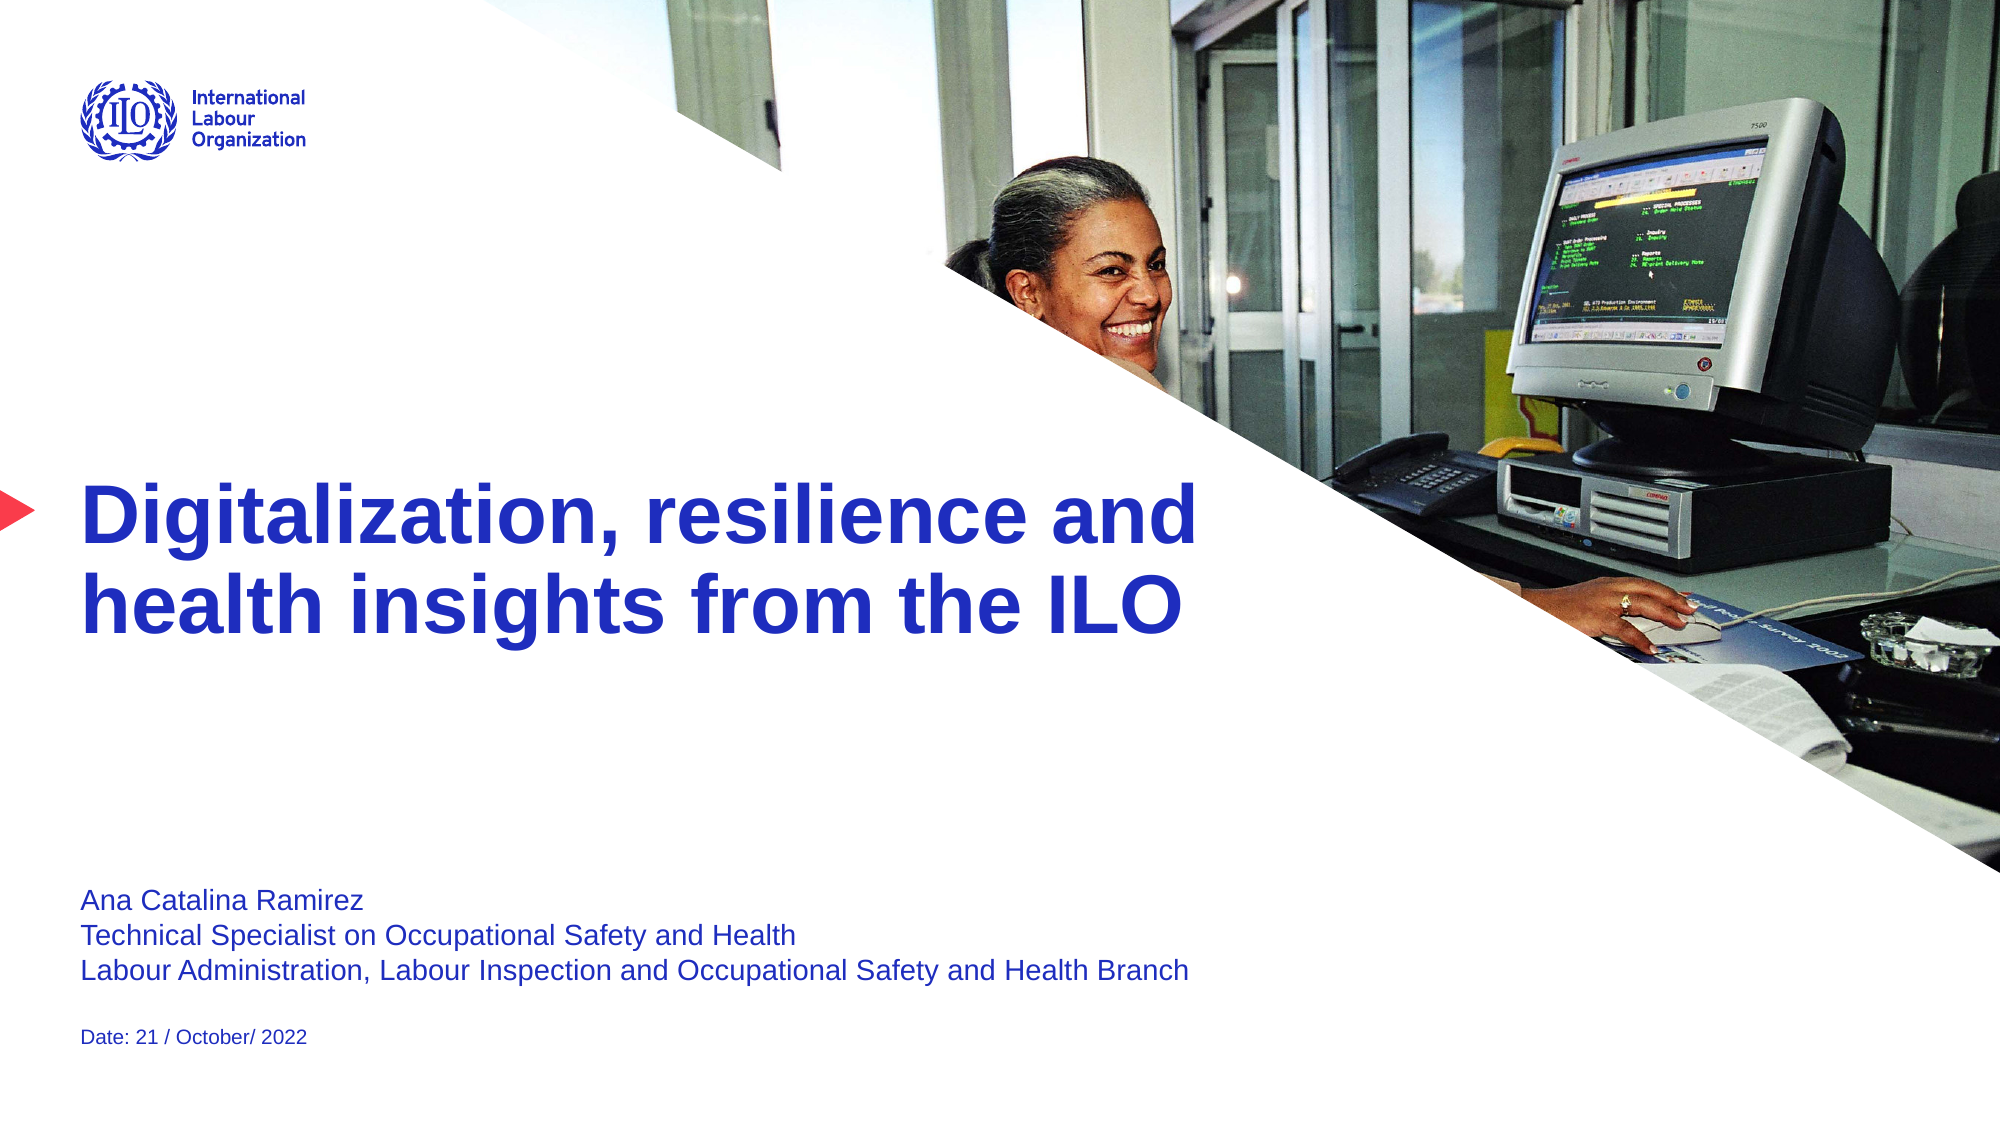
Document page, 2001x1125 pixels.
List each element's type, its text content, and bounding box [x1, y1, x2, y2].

subtitle Ana Catalina Ramirez Technical Specialist on Occupational Safety and Health Labour Administration, Labour Inspection and Occupational Safety and Health Branch [80, 671, 1290, 1014]
slide_number Date: 21 / October/ 2022 [80, 1013, 531, 1050]
title Digitalization, resilience and health insights from the ILO [80, 471, 483, 632]
picture [483, 0, 2000, 873]
